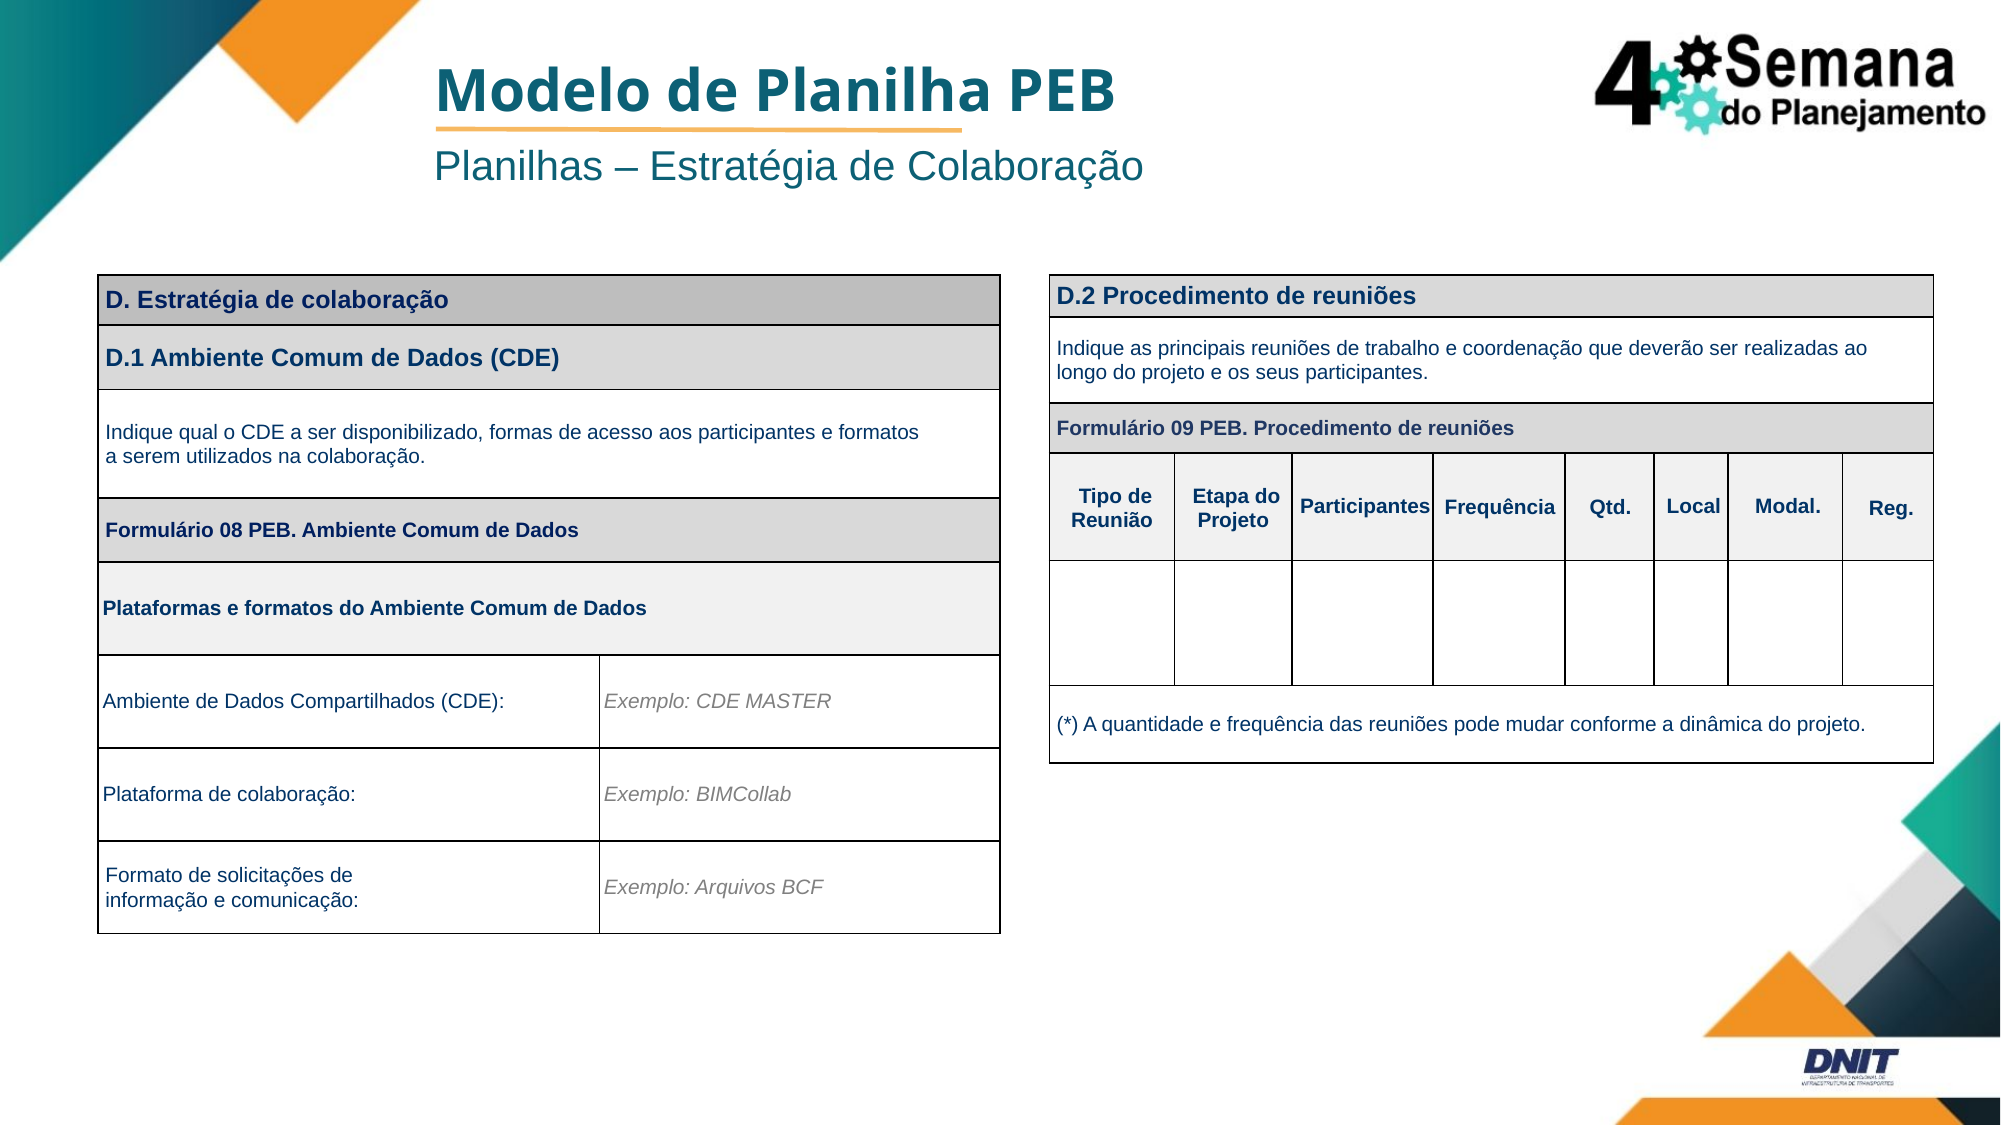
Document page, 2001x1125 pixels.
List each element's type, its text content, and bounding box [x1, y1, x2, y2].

table_cell Qtd. [1566, 454, 1653, 560]
table_cell Indique as principais reuniões de trabalho e coordenação que deverão ser realizadas ao longo do projeto e os seus participantes. [1050, 318, 1933, 402]
table_cell Formulário 08 PEB. Ambiente Comum de Dados [99, 499, 999, 561]
text_box Planilhas – Estratégia de Colaboração [419, 132, 1398, 196]
table_cell Plataformas e formatos do Ambiente Comum de Dados [99, 563, 999, 654]
table_cell [1175, 561, 1291, 685]
table_cell [1655, 561, 1727, 685]
table_cell Local [1655, 454, 1727, 560]
picture [0, 0, 2001, 1125]
table_header D.2 Procedimento de reuniões [1050, 276, 1933, 316]
table_cell D.1 Ambiente Comum de Dados (CDE) [99, 326, 999, 389]
table_cell [1050, 561, 1174, 685]
table_cell Indique qual o CDE a ser disponibilizado, formas de acesso aos participantes e formatos a serem utilizados na colaboração. [99, 390, 999, 497]
table_cell Frequência [1434, 454, 1564, 560]
table_cell Ambiente de Dados Compartilhados (CDE): [99, 656, 599, 747]
table_cell [1566, 561, 1653, 685]
table_cell [1729, 561, 1842, 685]
table_cell [1293, 561, 1432, 685]
table_cell [1843, 561, 1933, 685]
table_header D. Estratégia de colaboração [99, 276, 999, 324]
text_box Modelo de Planilha PEB [419, 52, 1680, 132]
table_cell Reg. [1843, 454, 1933, 560]
table_cell Plataforma de colaboração: [99, 749, 599, 840]
table_cell (*) A quantidade e frequência das reuniões pode mudar conforme a dinâmica do projeto. [1050, 686, 1933, 762]
table_cell Exemplo: Arquivos BCF [600, 842, 999, 933]
table_cell Etapa do Projeto [1175, 454, 1291, 560]
table_cell Exemplo: BIMCollab [600, 749, 999, 840]
table_cell Formulário 09 PEB. Procedimento de reuniões [1050, 404, 1933, 452]
table_cell [1434, 561, 1564, 685]
table_cell Formato de solicitações de informação e comunicação: [99, 842, 599, 933]
table_cell Tipo de Reunião [1050, 454, 1174, 560]
table_cell Participantes [1293, 454, 1432, 560]
table_cell Modal. [1729, 454, 1842, 560]
table_cell Exemplo: CDE MASTER [600, 656, 999, 747]
